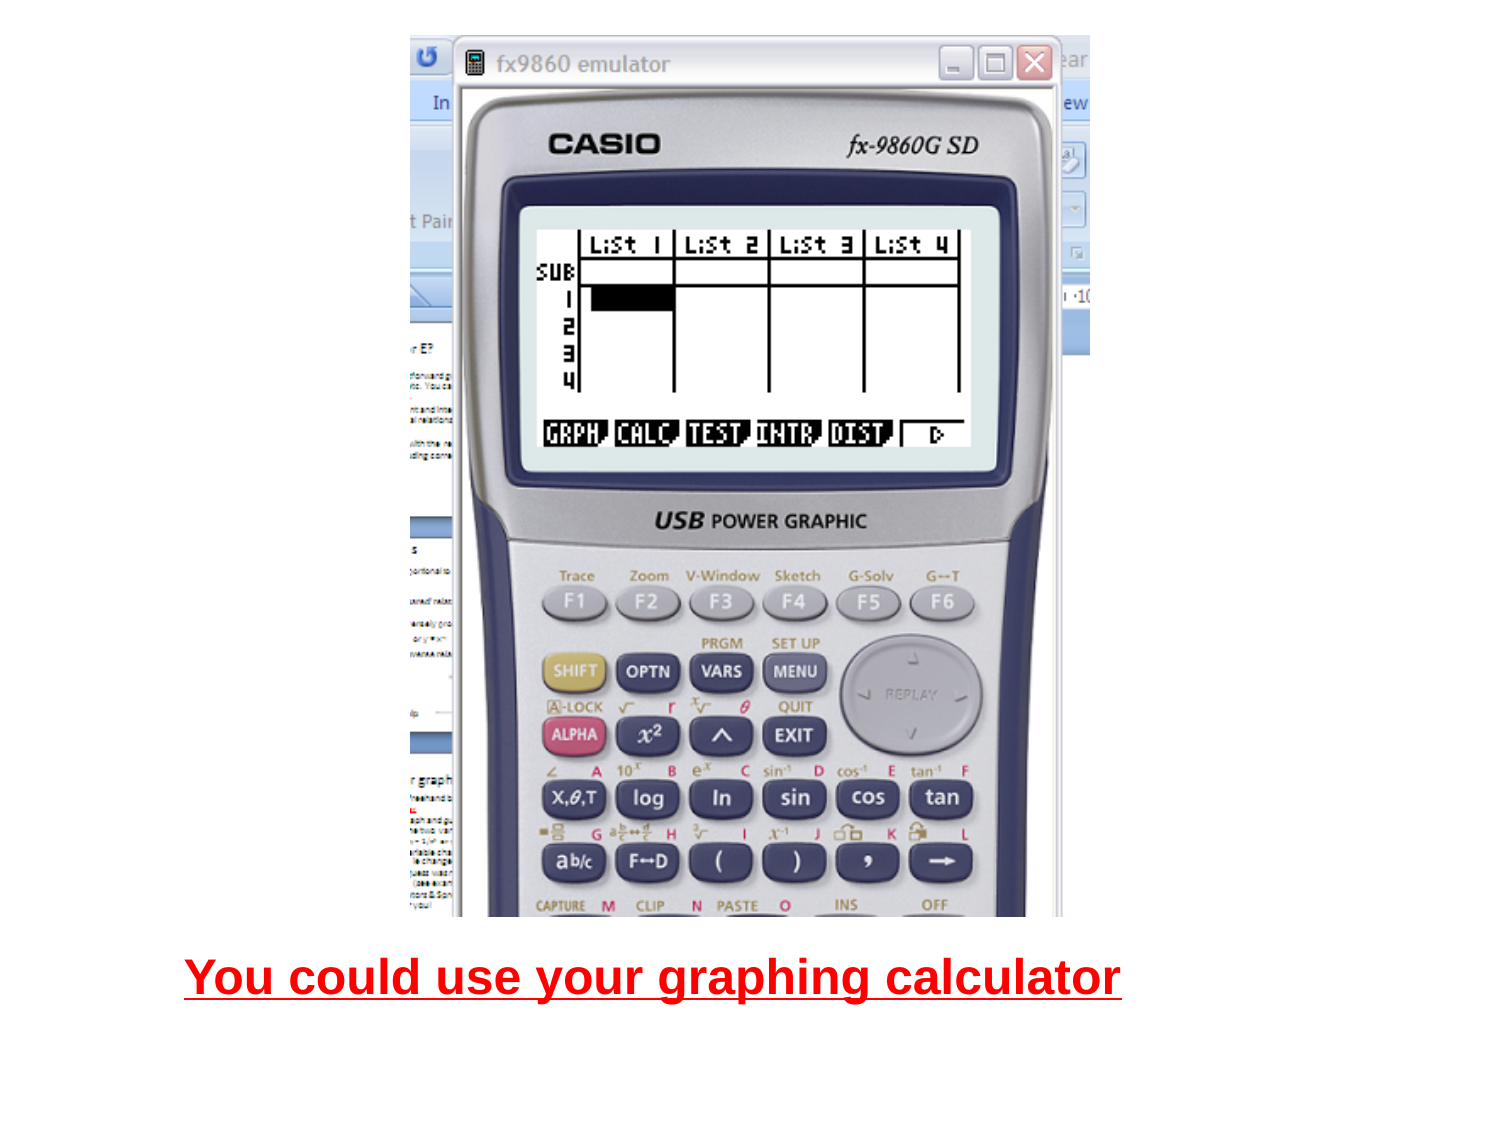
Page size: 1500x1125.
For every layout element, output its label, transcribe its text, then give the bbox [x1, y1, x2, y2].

picture [409, 34, 1091, 917]
text_box You could use your graphing calculator [93, 949, 1306, 1012]
